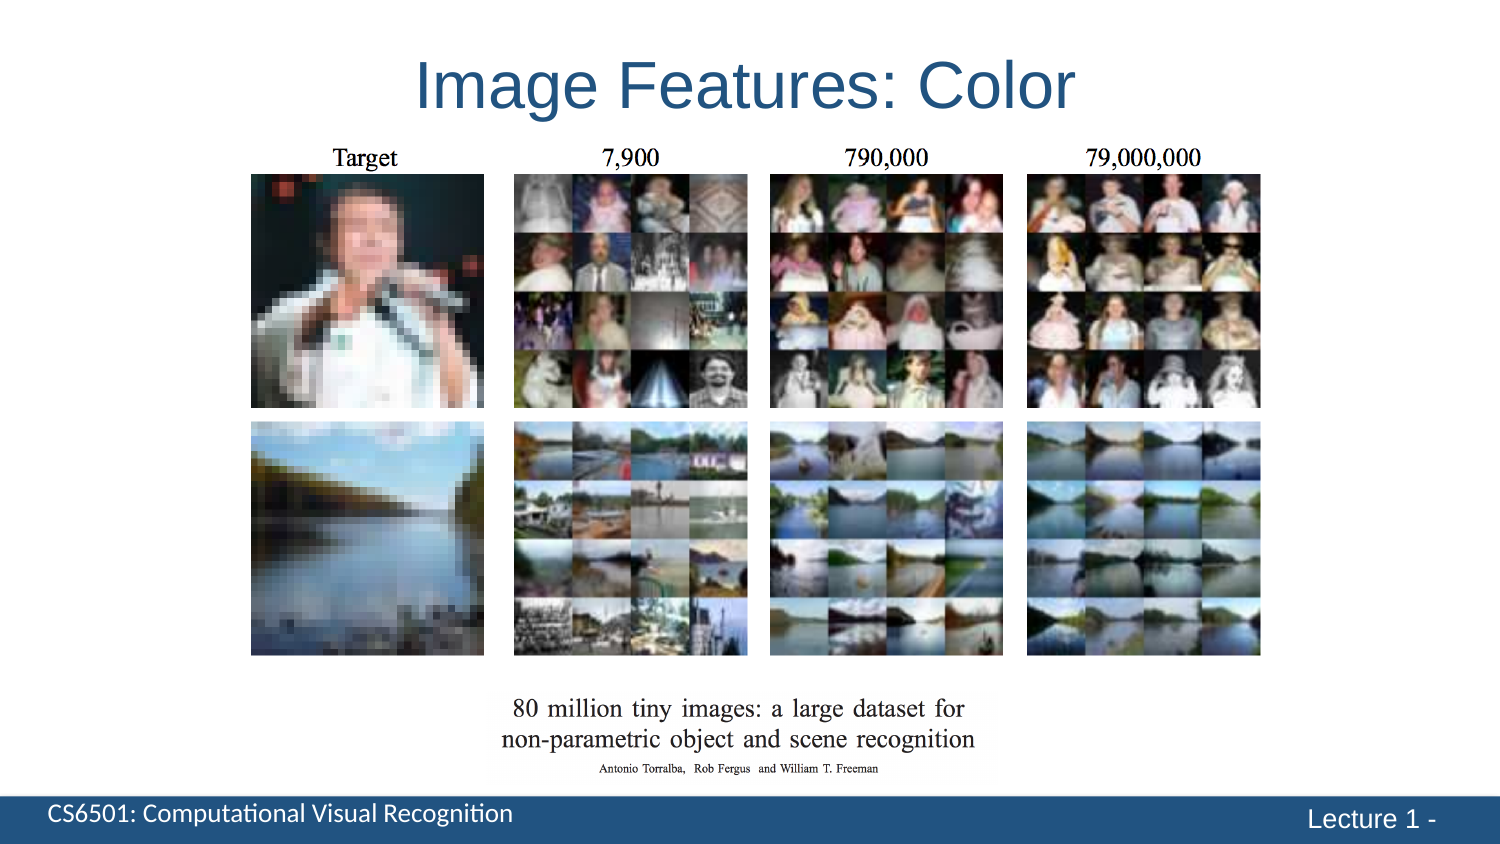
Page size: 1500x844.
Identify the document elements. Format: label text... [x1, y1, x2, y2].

picture [486, 691, 998, 785]
picture [235, 137, 1287, 671]
text_box Image Features: Color [0, 42, 1500, 138]
